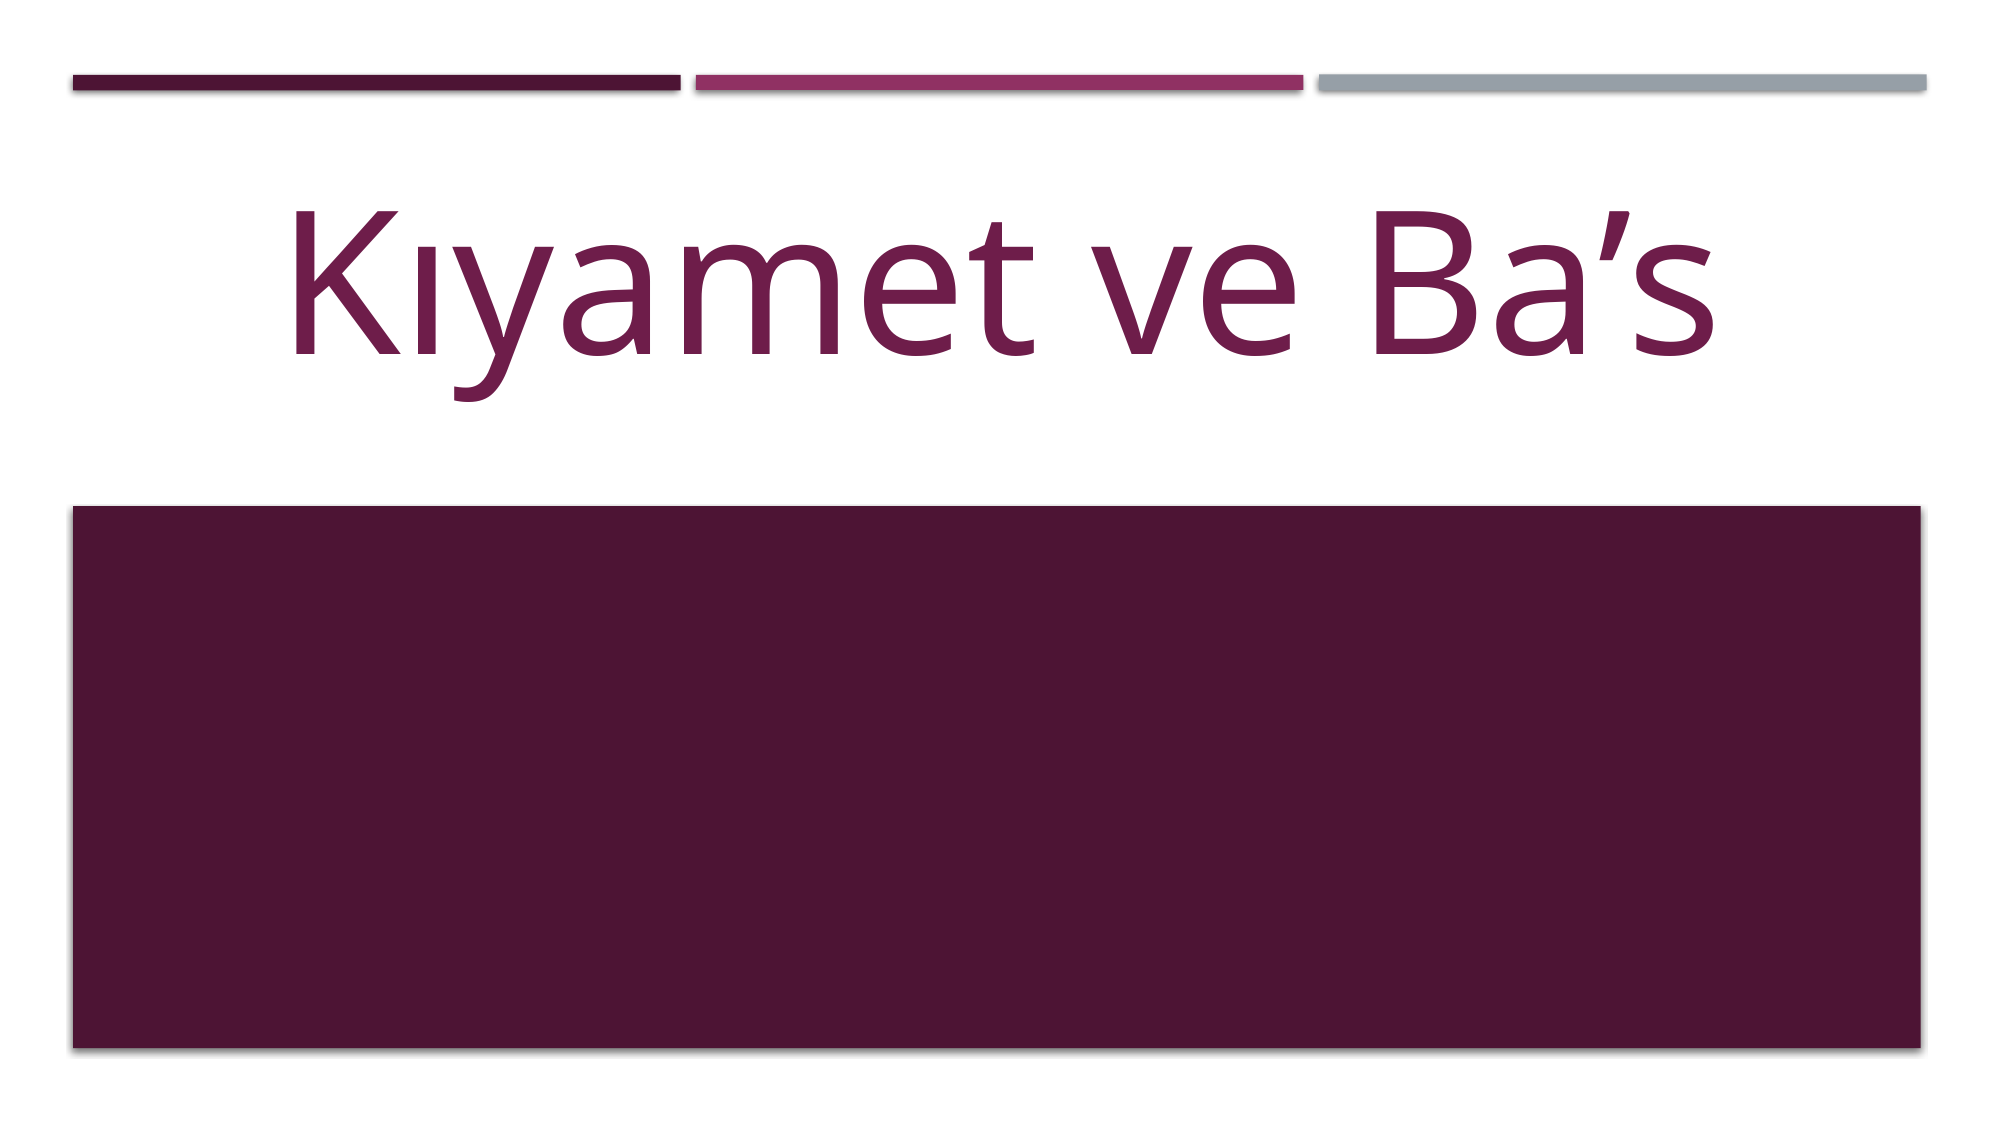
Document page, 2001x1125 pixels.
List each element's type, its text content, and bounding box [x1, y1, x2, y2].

title Kıyamet ve Ba’s [0, 160, 2000, 403]
